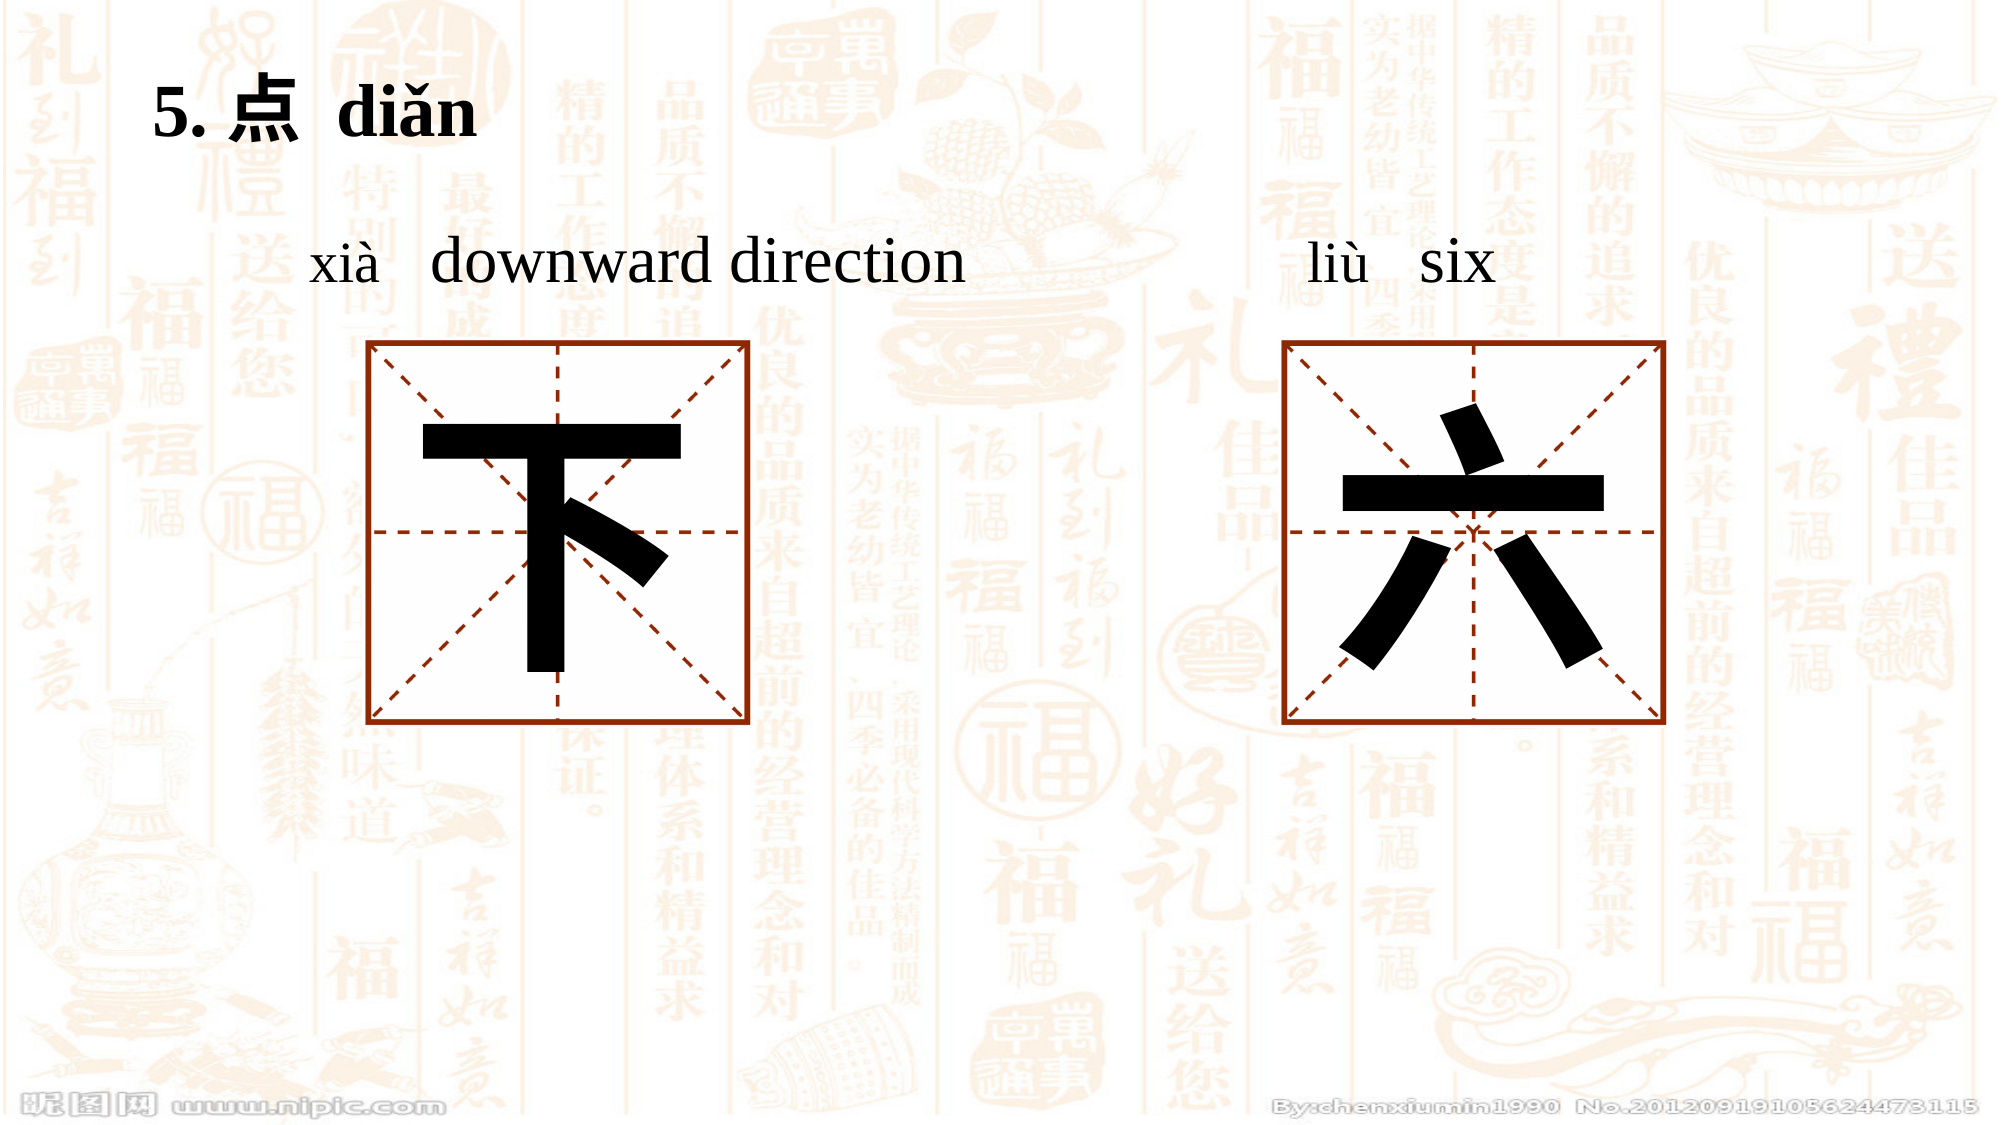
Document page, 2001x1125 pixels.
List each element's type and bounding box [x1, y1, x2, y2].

text_box [1278, 337, 1669, 728]
text_box [361, 337, 753, 728]
list [3, 0, 1997, 1125]
